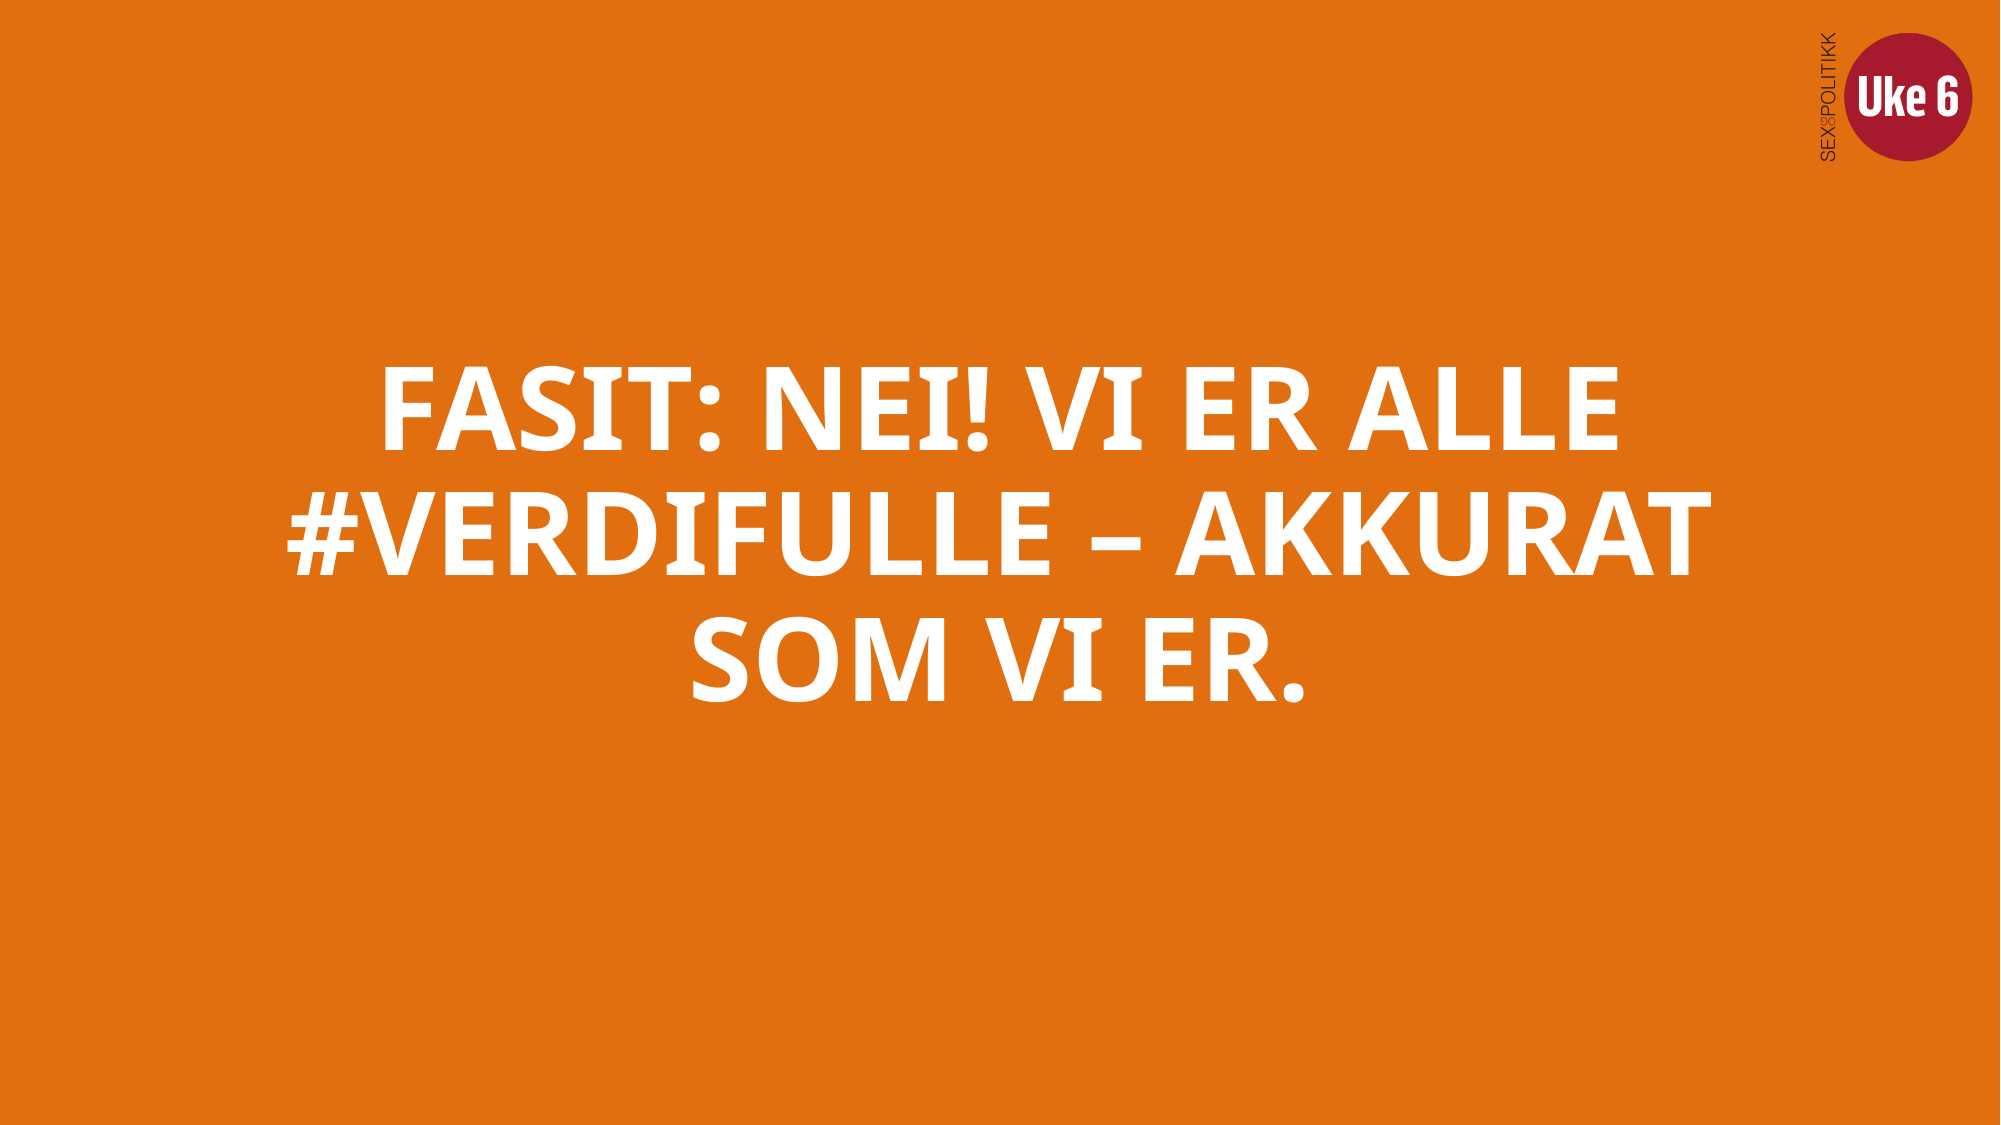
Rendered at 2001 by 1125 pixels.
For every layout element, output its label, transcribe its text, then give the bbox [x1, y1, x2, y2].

picture [1808, 16, 1977, 185]
title FASIT: NEI! VI ER ALLE #VERDIFULLE – AKKURAT SOM VI ER. [249, 342, 1750, 734]
